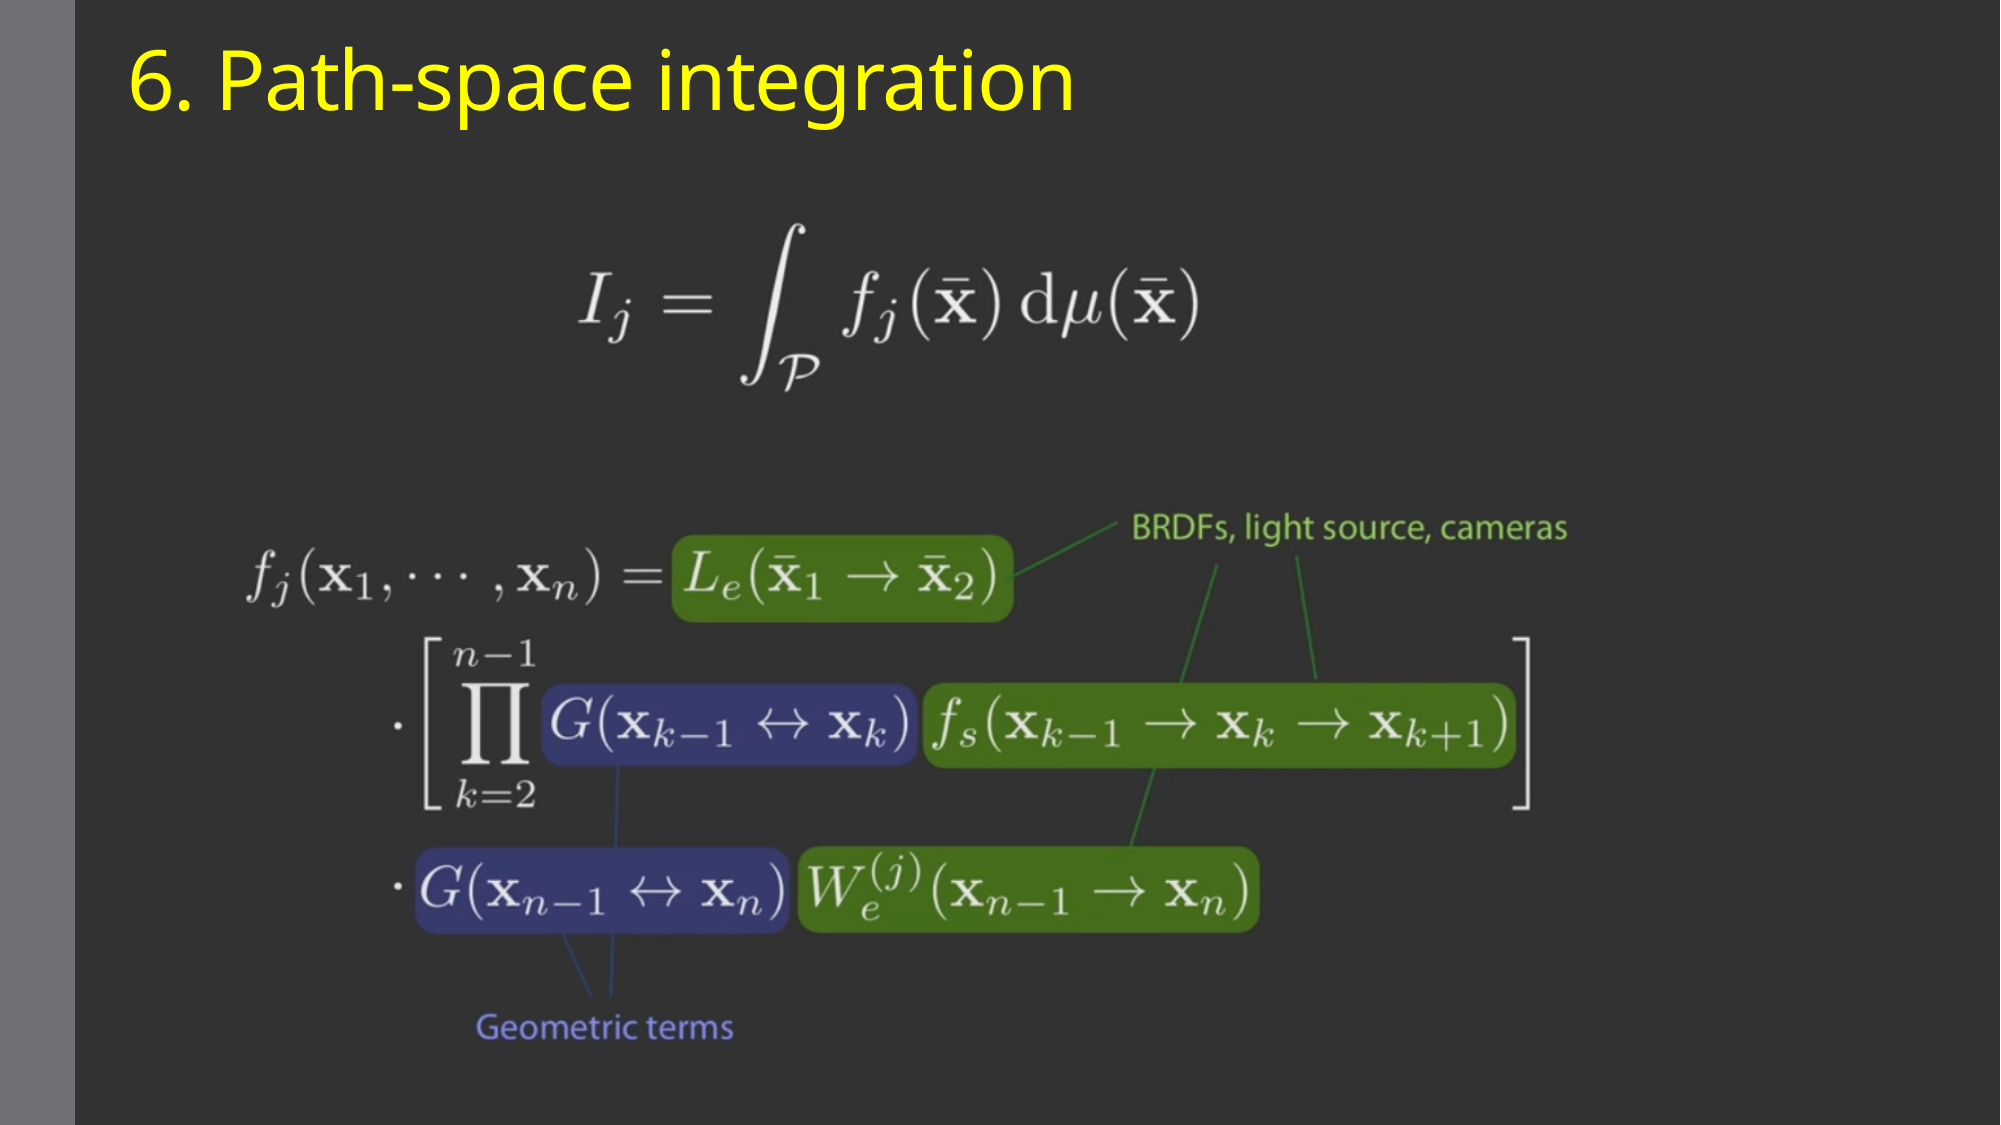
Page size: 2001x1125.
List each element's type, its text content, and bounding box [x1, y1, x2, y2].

text_box 6. Path-space integration [112, 17, 1363, 136]
picture [237, 189, 1592, 1055]
